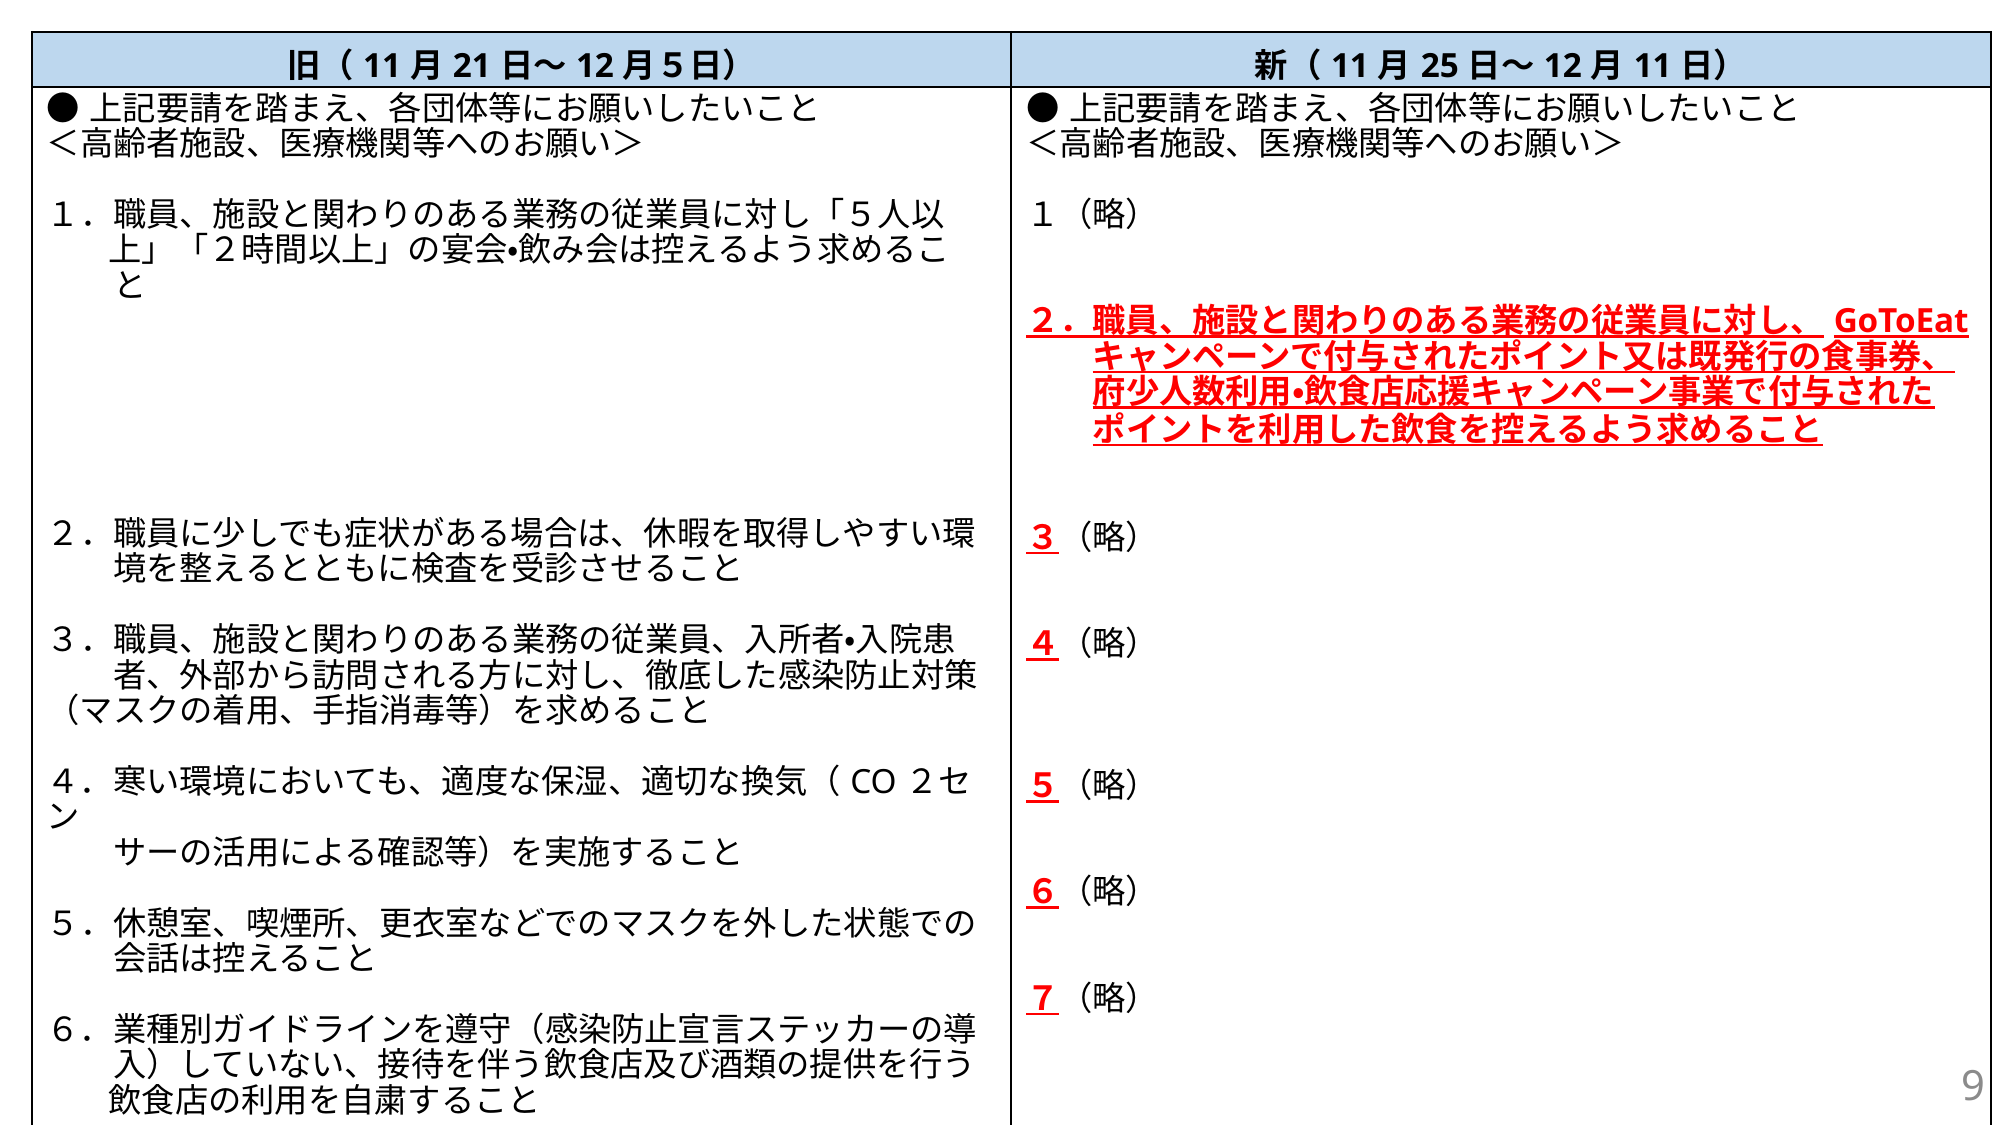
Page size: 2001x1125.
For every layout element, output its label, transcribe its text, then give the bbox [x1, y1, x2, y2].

table_header 新（11月25日～12月11日） [1012, 33, 1990, 86]
slide_number 9 [1992, 1056, 2000, 1117]
text_box [1992, 515, 2000, 622]
table_header 旧（11月21日～12月５日） [33, 33, 1010, 86]
table_cell ●上記要請を踏まえ、各団体等にお願いしたいこと ＜高齢者施設、医療機関等へのお願い＞ １（略） ２．職員、施設と関わりのある業務の従業員に対し、GoToEat キャンペーンで付与されたポイント又は既発行の食事券、 府少人数利用・飲食店応援キャンペーン事業で付与された ポイントを利用した飲食を控えるよう求めること ３（略） ４（略） ５（略） ６（略） ７（略） [1012, 88, 1990, 1125]
table_cell ●上記要請を踏まえ、各団体等にお願いしたいこと ＜高齢者施設、医療機関等へのお願い＞ １．職員、施設と関わりのある業務の従業員に対し「５人以 上」「２時間以上」の宴会・飲み会は控えるよう求めるこ と ２．職員に少しでも症状がある場合は、休暇を取得しやすい環 境を整えるとともに検査を受診させること ３．職員、施設と関わりのある業務の従業員、入所者・入院患 者、外部から訪問される方に対し、徹底した感染防止対策（マスクの着用、手指消毒等）を求めること ４．寒い環境においても、適度な保湿、適切な換気（CO２セン サーの活用による確認等）を実施すること ５．休憩室、喫煙所、更衣室などでのマスクを外した状態での 会話は控えること ６．業種別ガイドラインを遵守（感染防止宣言ステッカーの導 入）していない、接待を伴う飲食店及び酒類の提供を行う 飲食店の利用を自粛すること [33, 88, 1010, 1125]
